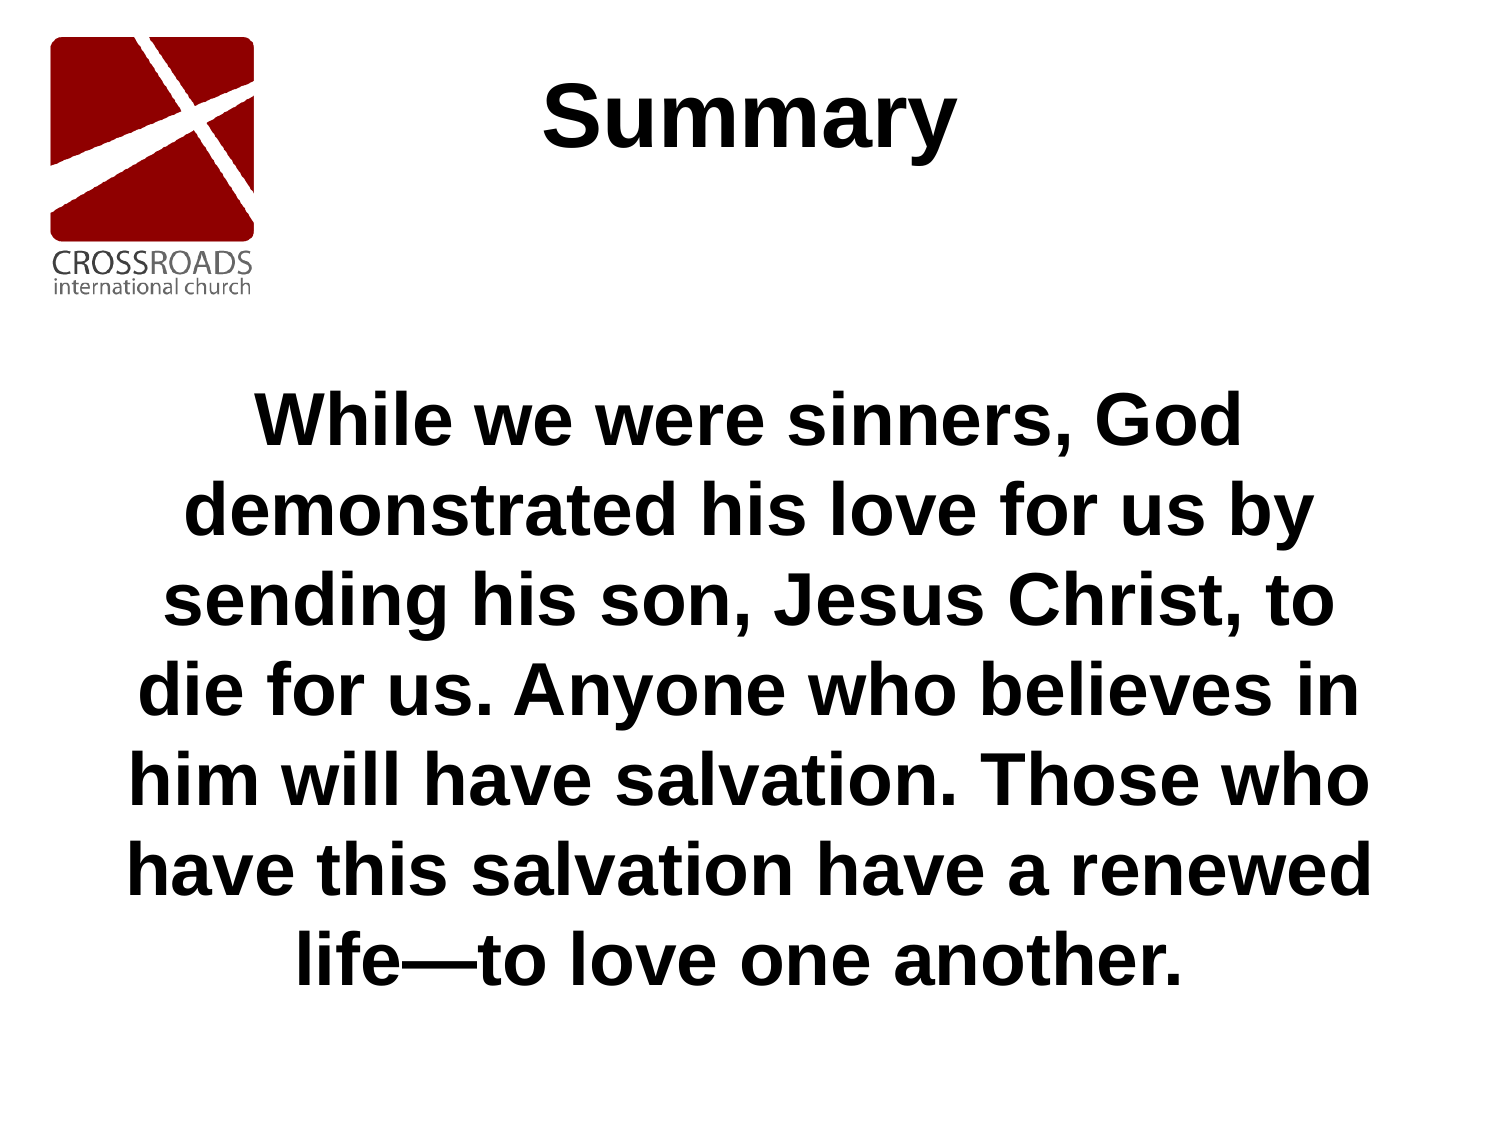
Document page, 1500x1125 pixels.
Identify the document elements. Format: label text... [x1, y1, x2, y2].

text_box While we were sinners, God demonstrated his love for us by sending his son, Jesus Christ, to die for us. Anyone who believes in him will have salvation. Those who have this salvation have a renewed life—to love one another. [84, 363, 1416, 1008]
title Summary [0, 0, 1500, 175]
text_box [0, 175, 1500, 1061]
picture [49, 37, 254, 300]
